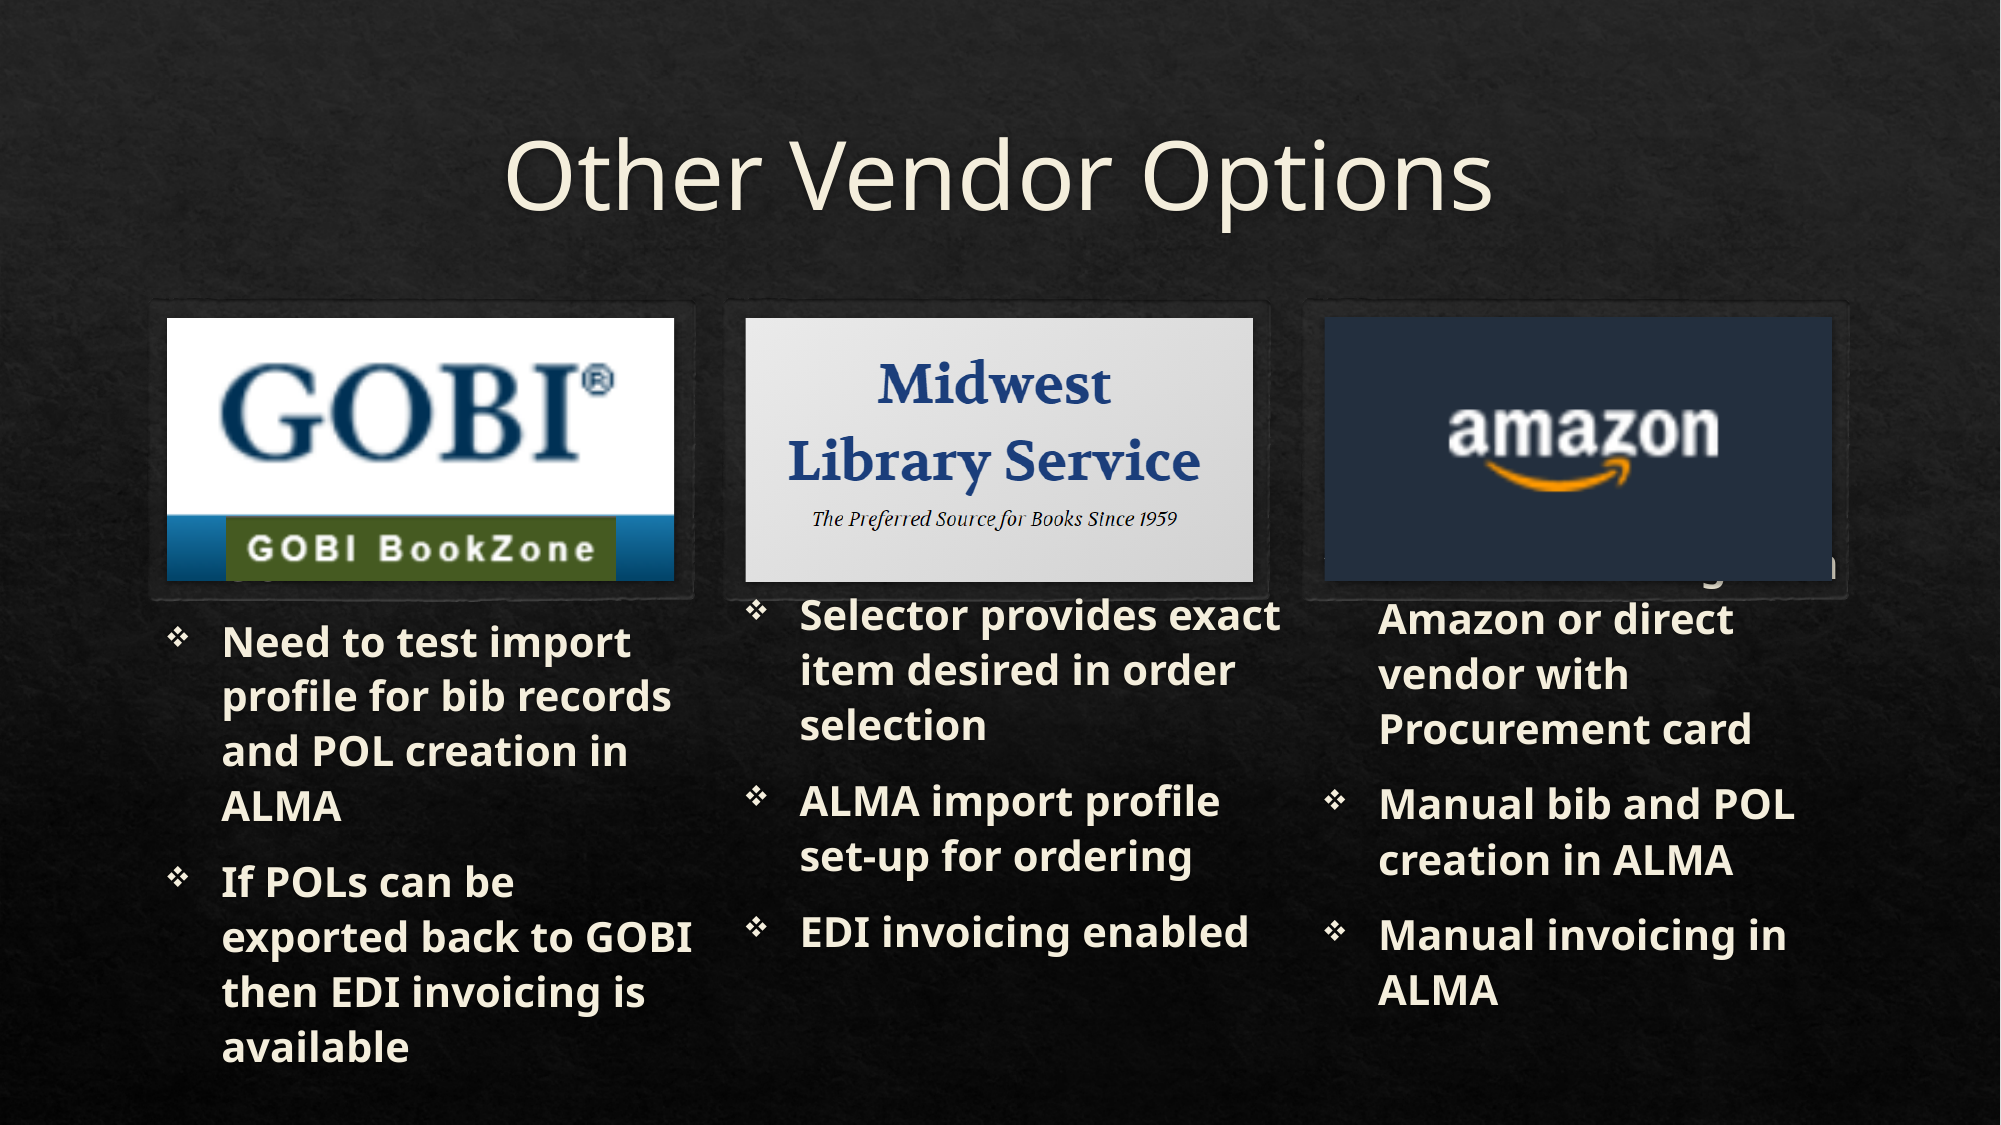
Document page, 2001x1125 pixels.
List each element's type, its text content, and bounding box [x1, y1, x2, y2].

title Other Vendor Options [149, 99, 1849, 260]
list Selector provides exact item desired in order selection ALMA import profile set-up for ordering EDI invoicing enabled [728, 640, 1303, 964]
picture [147, 298, 696, 602]
list Manual ordering thru GOBI Need to test import profile for bib records and POL creation in ALMA If POLs can be exported back to GOBI then EDI invoicing is available [149, 640, 729, 1079]
picture [722, 298, 1271, 602]
picture [1301, 298, 1850, 602]
list Manual ordering from Amazon or direct vendor with Procurement card Manual bib and POL creation in ALMA Manual invoicing in ALMA [1306, 640, 1886, 1022]
